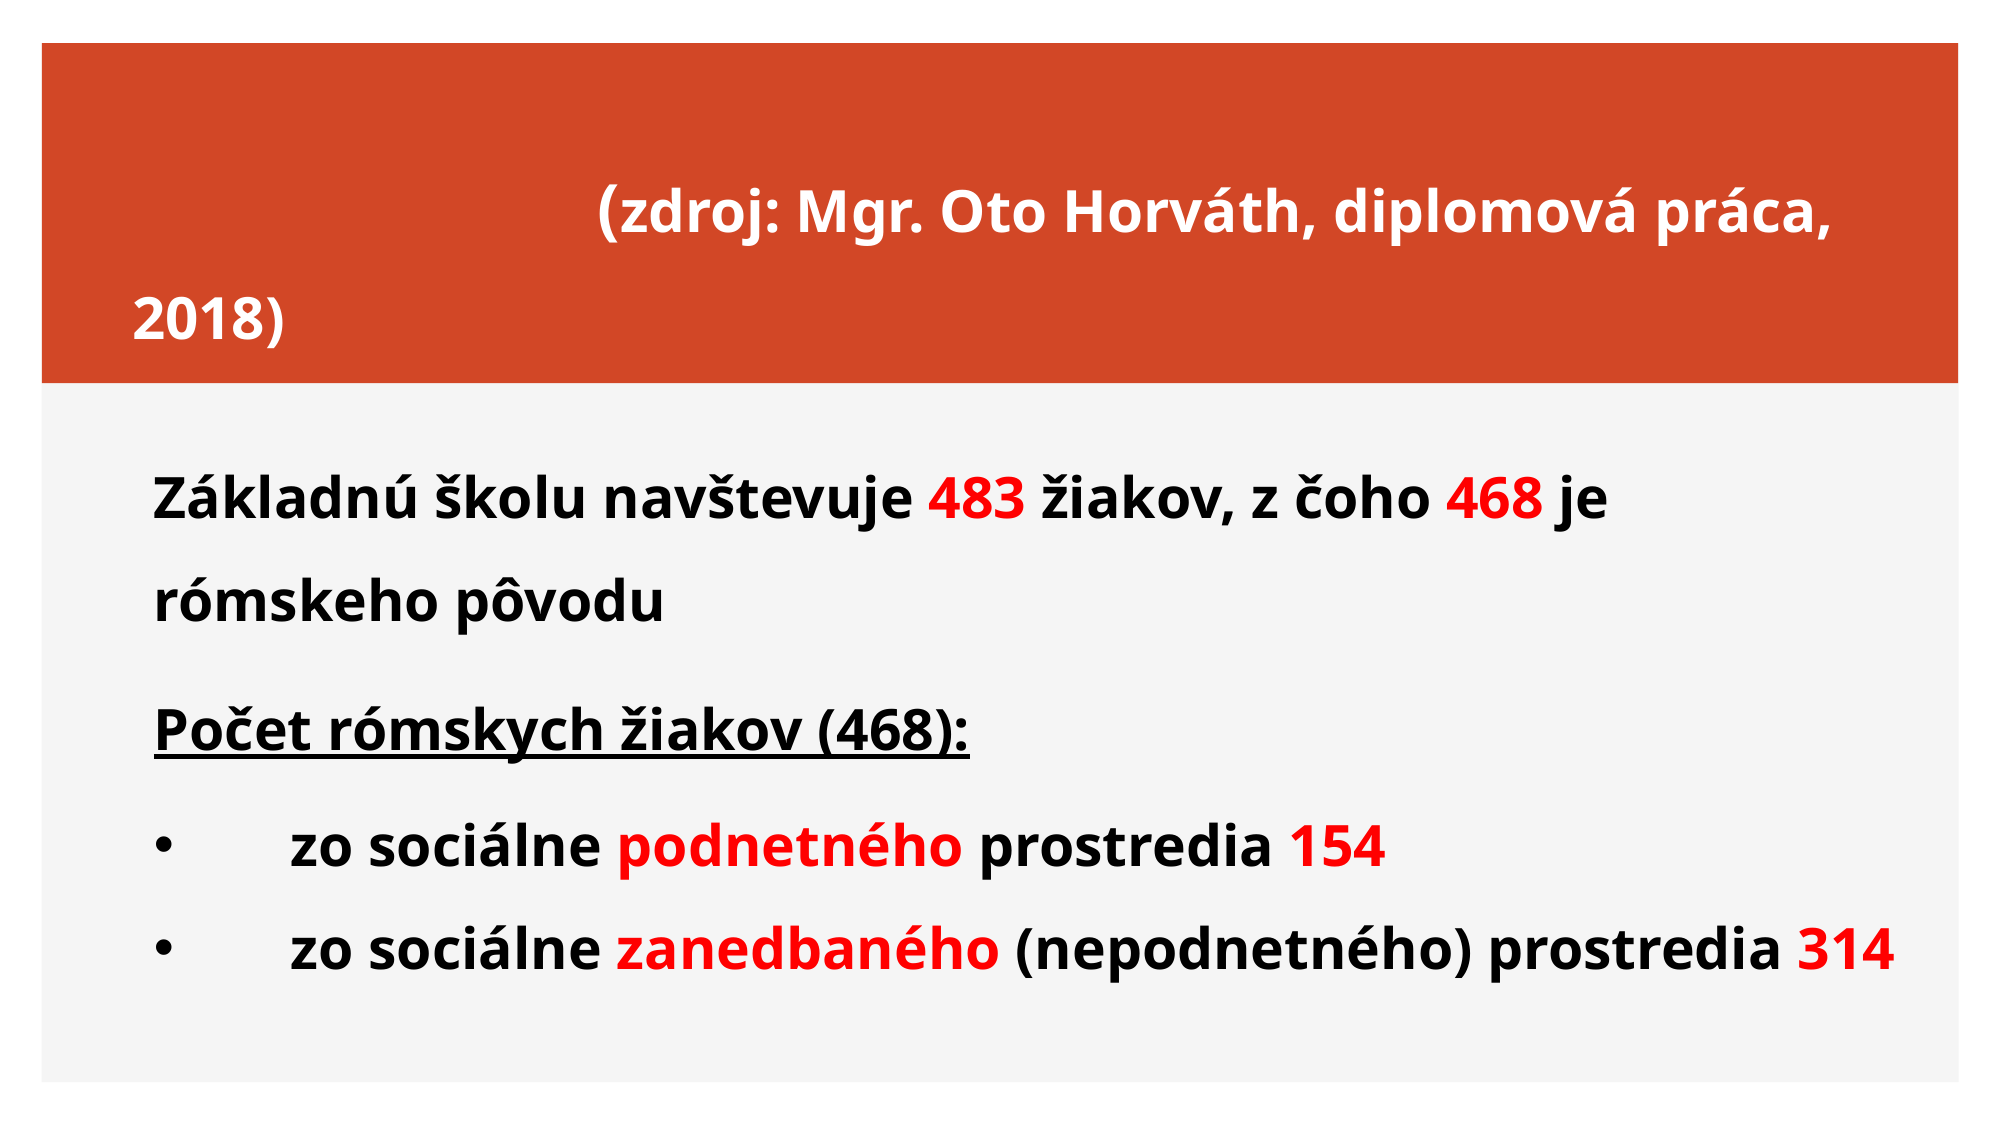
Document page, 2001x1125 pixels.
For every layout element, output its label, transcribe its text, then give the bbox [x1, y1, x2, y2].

list Základnú školu navštevuje 483 žiakov, z čoho 468 je rómskeho pôvodu Počet rómskych žiakov (468): zo sociálne podnetného prostredia 154 zo sociálne zanedbaného (nepodnetného) prostredia 314 [139, 420, 1916, 1073]
title Prípadová analýza: ZŠ s vyučovacím jazykom maďarským, Moldava nad Bodvou (zdroj: Mgr. Oto Horváth, diplomová práca, 2018) [117, 73, 1916, 359]
